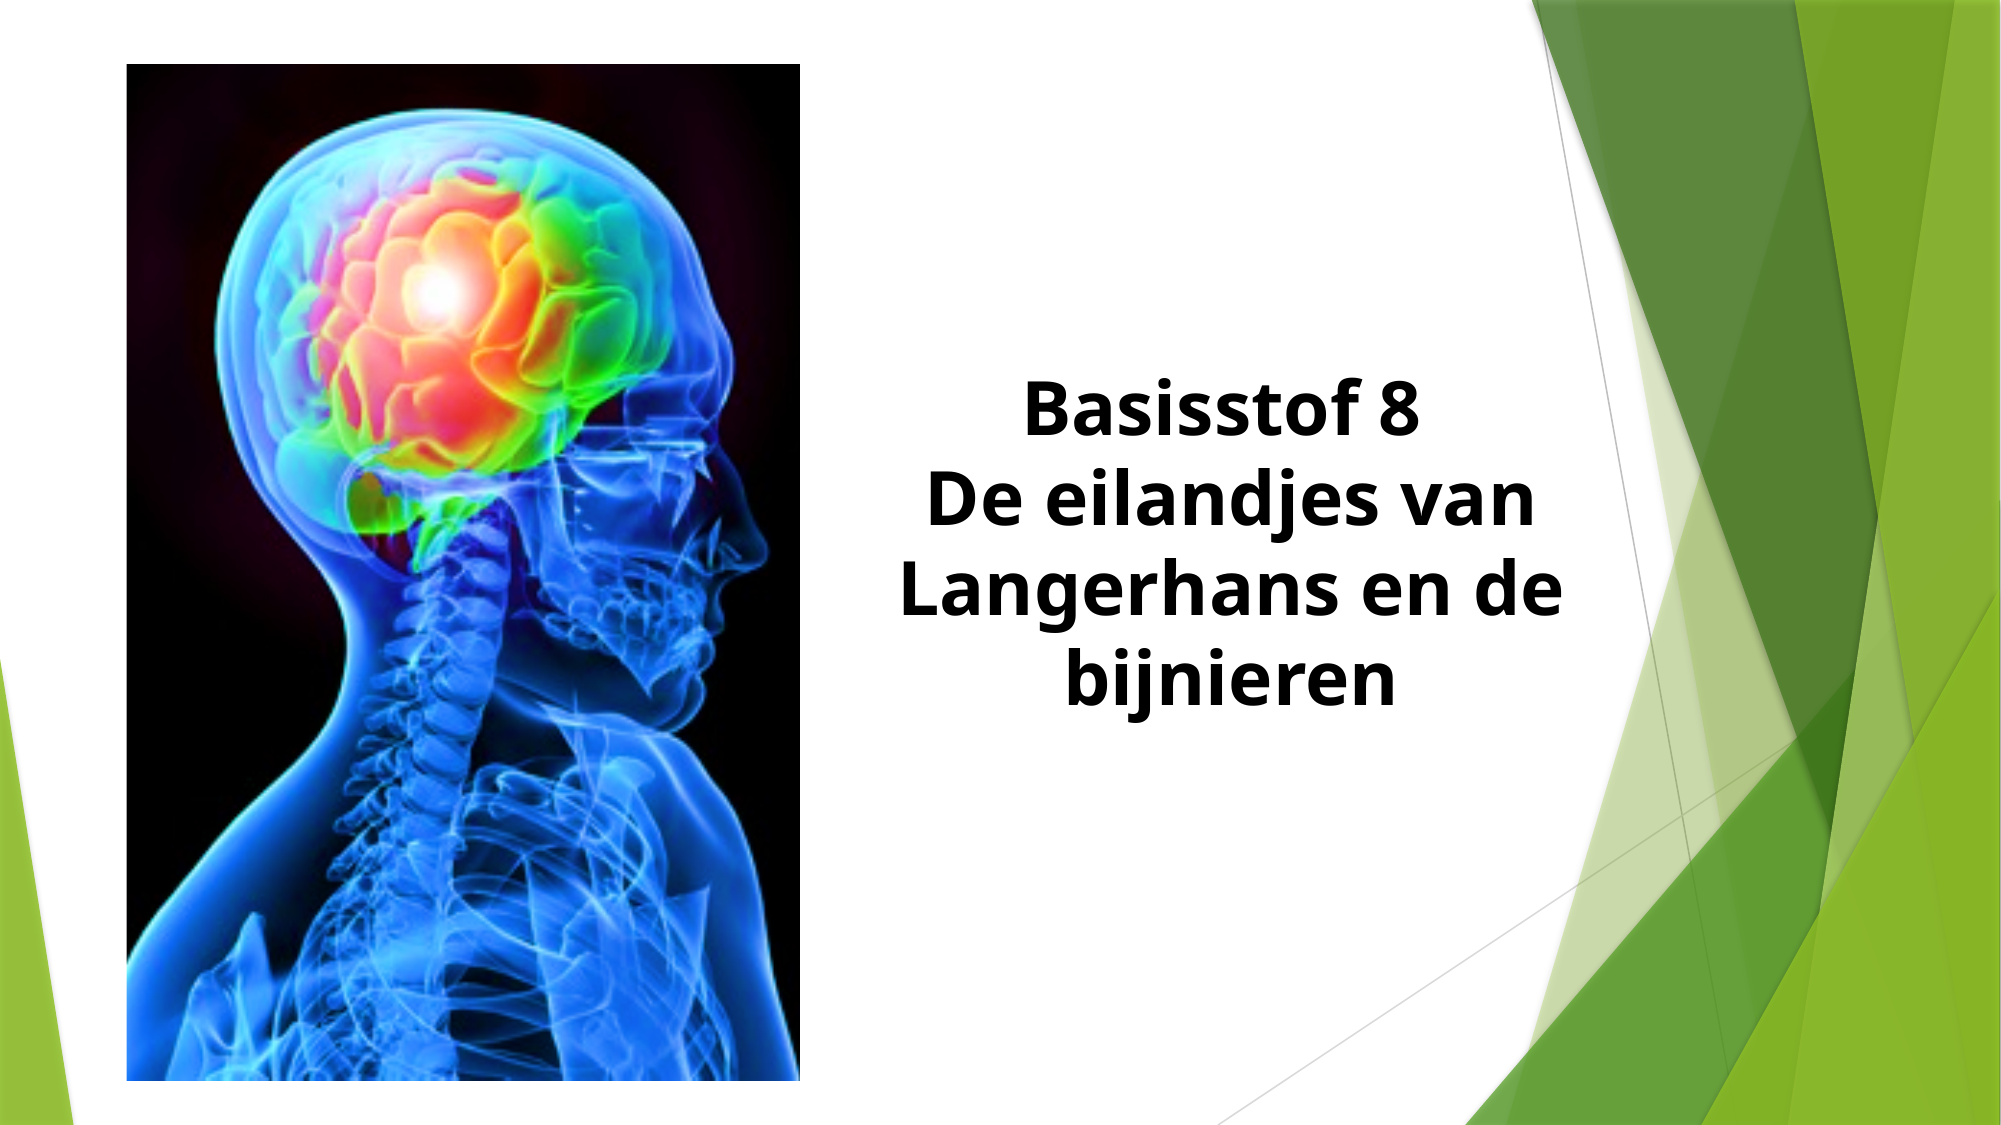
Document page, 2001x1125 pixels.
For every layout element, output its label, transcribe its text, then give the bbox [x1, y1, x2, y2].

picture [126, 63, 801, 1082]
text_box Basisstof 8 De eilandjes van Langerhans en de bijnieren [871, 420, 1591, 662]
text_box Boek 5 thema 1 [1023, 7, 1591, 82]
